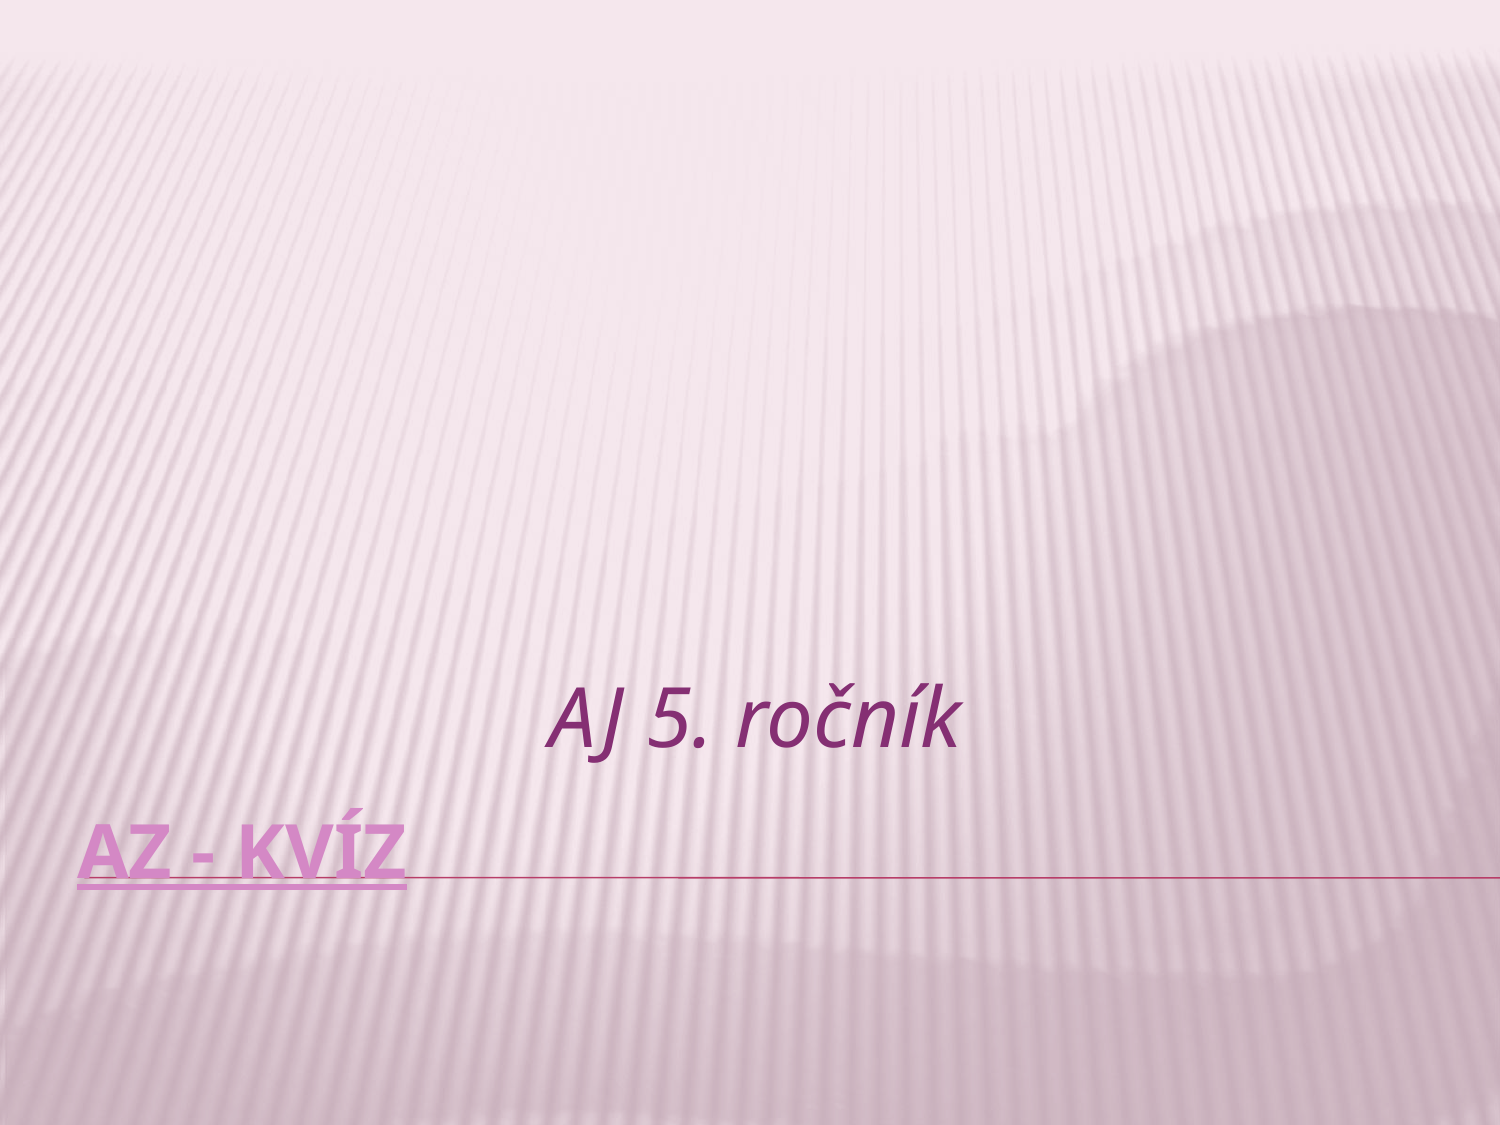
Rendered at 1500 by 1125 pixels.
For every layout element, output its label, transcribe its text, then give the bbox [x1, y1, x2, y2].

text_box AJ 5. ročník [112, 656, 1400, 772]
title AZ - KVÍZ [62, 796, 1450, 997]
